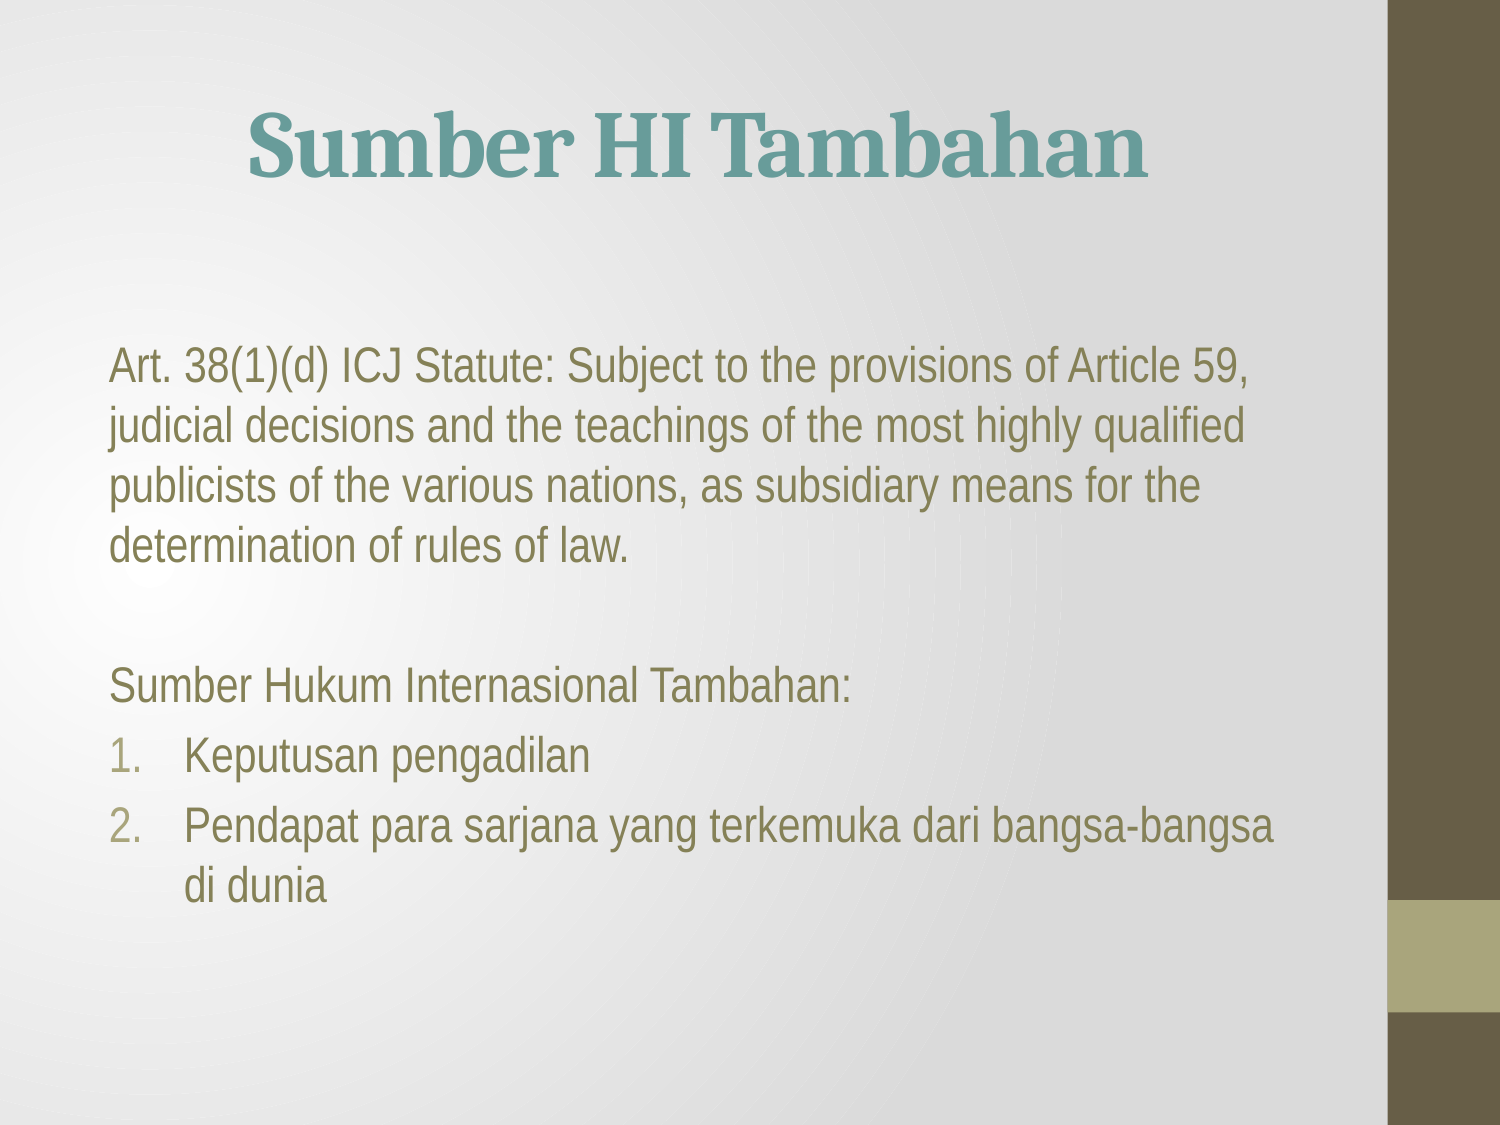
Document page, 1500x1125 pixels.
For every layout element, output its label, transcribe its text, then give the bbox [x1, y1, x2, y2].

list Art. 38(1)(d) ICJ Statute: Subject to the provisions of Article 59, judicial decisions and the teachings of the most highly qualified publicists of the various nations, as subsidiary means for the determination of rules of law. Sumber Hukum Internasional Tambahan: Keputusan pengadilan Pendapat para sarjana yang terkemuka dari bangsa-bangsa di dunia [75, 324, 1325, 1050]
title Sumber HI Tambahan [75, 45, 1325, 233]
